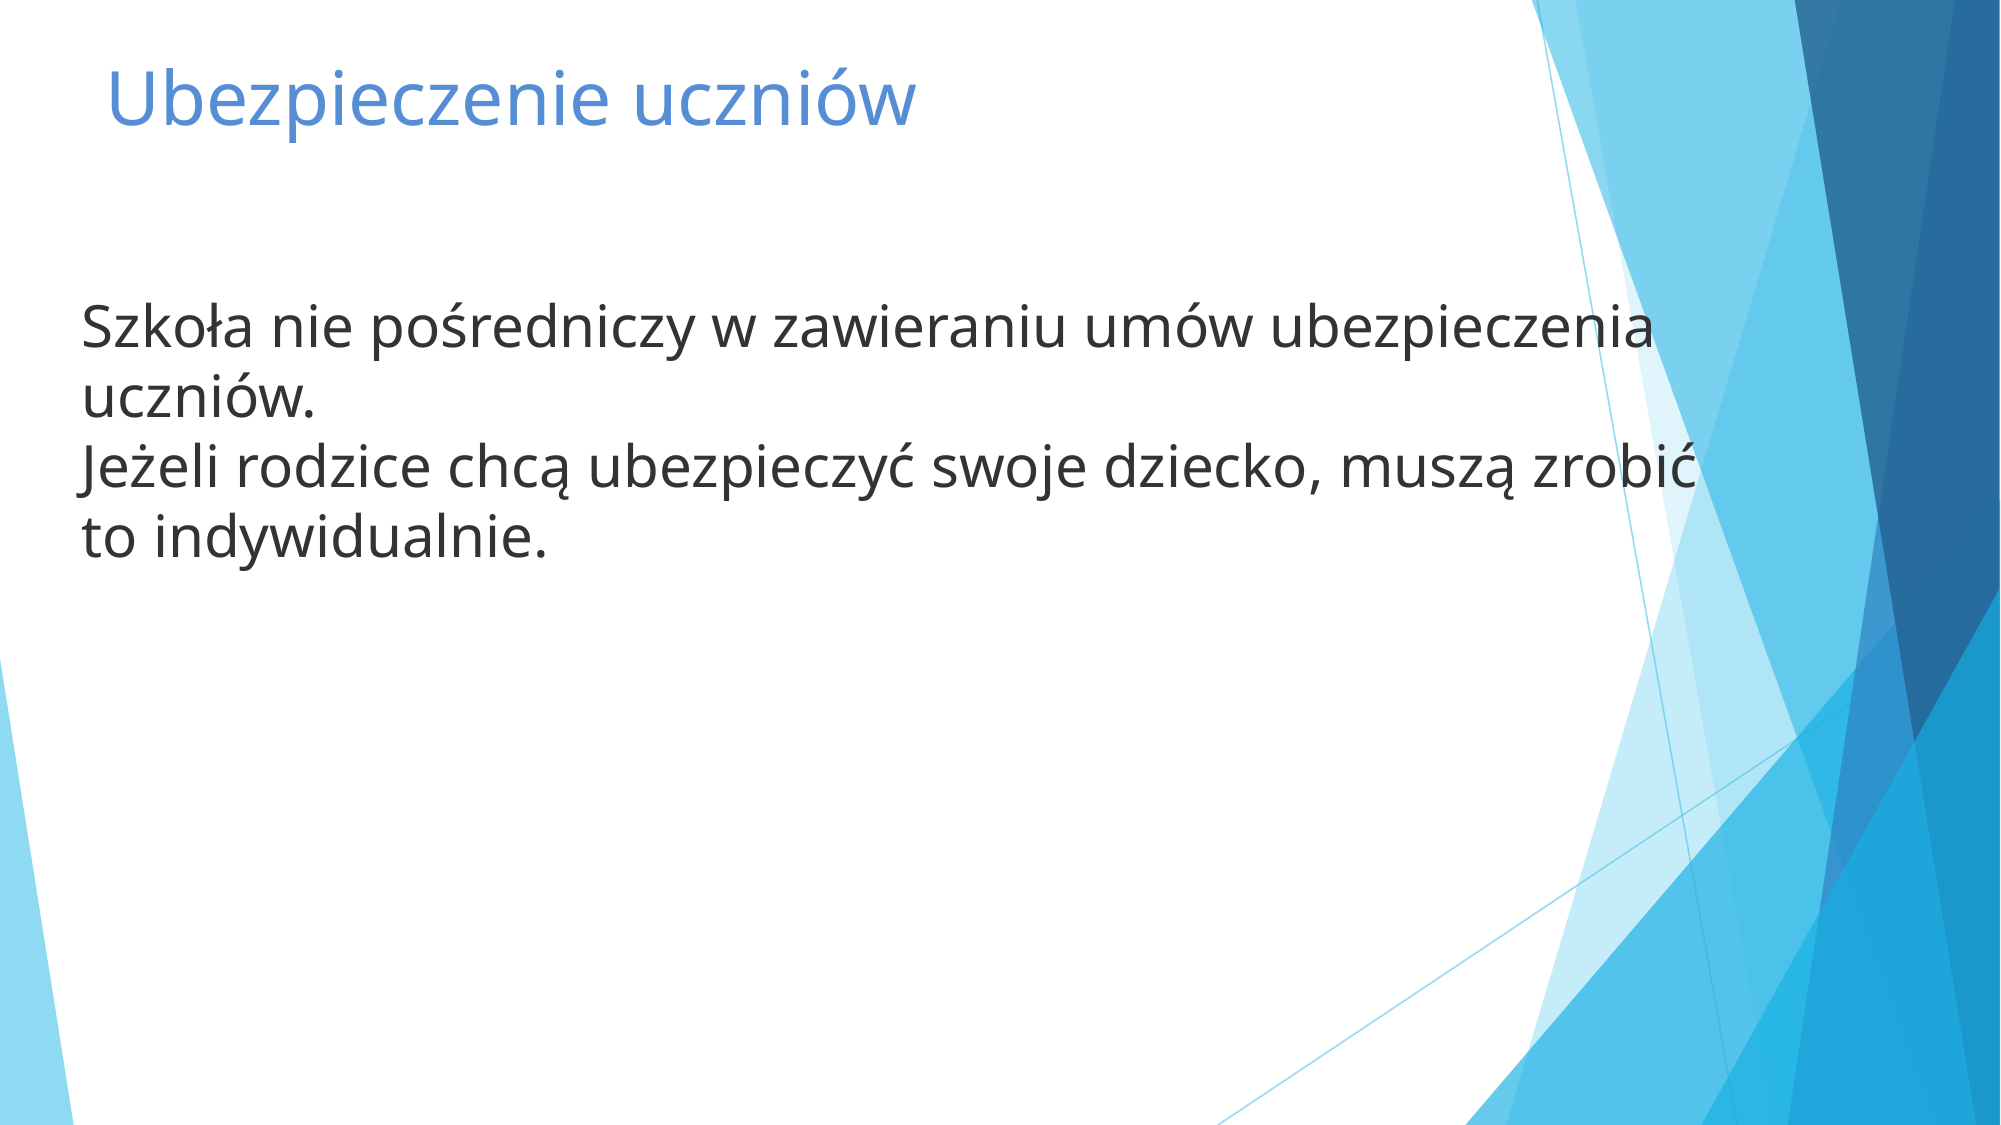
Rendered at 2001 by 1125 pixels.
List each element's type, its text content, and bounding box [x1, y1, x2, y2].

text_box Szkoła nie pośredniczy w zawieraniu umów ubezpieczenia uczniów. Jeżeli rodzice chcą ubezpieczyć swoje dziecko, muszą zrobić to indywidualnie. [66, 236, 1745, 647]
title Ubezpieczenie uczniów [90, 42, 1509, 236]
